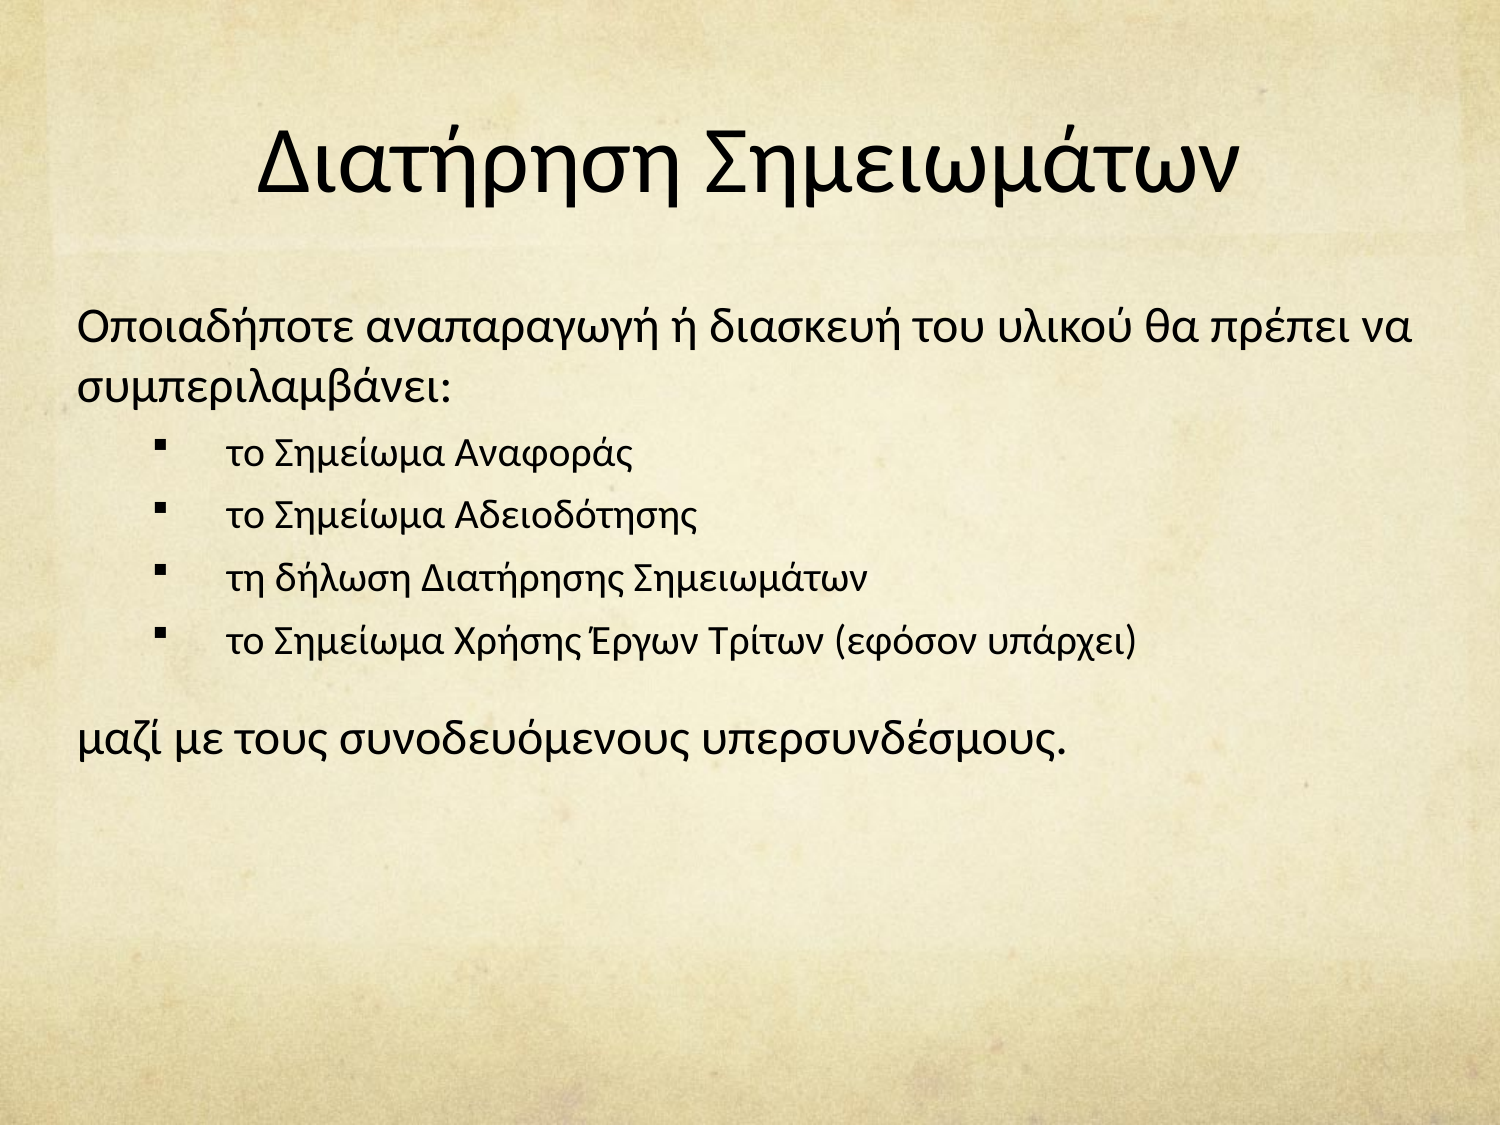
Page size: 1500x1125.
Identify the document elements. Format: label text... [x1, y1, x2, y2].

title Διατήρηση Σημειωμάτων [150, 82, 1350, 225]
picture [0, 0, 1500, 1125]
list Οποιαδήποτε αναπαραγωγή ή διασκευή του υλικού θα πρέπει να συμπεριλαμβάνει: το Σημείωμα Αναφοράς το Σημείωμα Αδειοδότησης τη δήλωση Διατήρησης Σημειωμάτων το Σημείωμα Χρήσης Έργων Τρίτων (εφόσον υπάρχει) μαζί με τους συνοδευόμενους υπερσυνδέσμους. [61, 284, 1441, 950]
